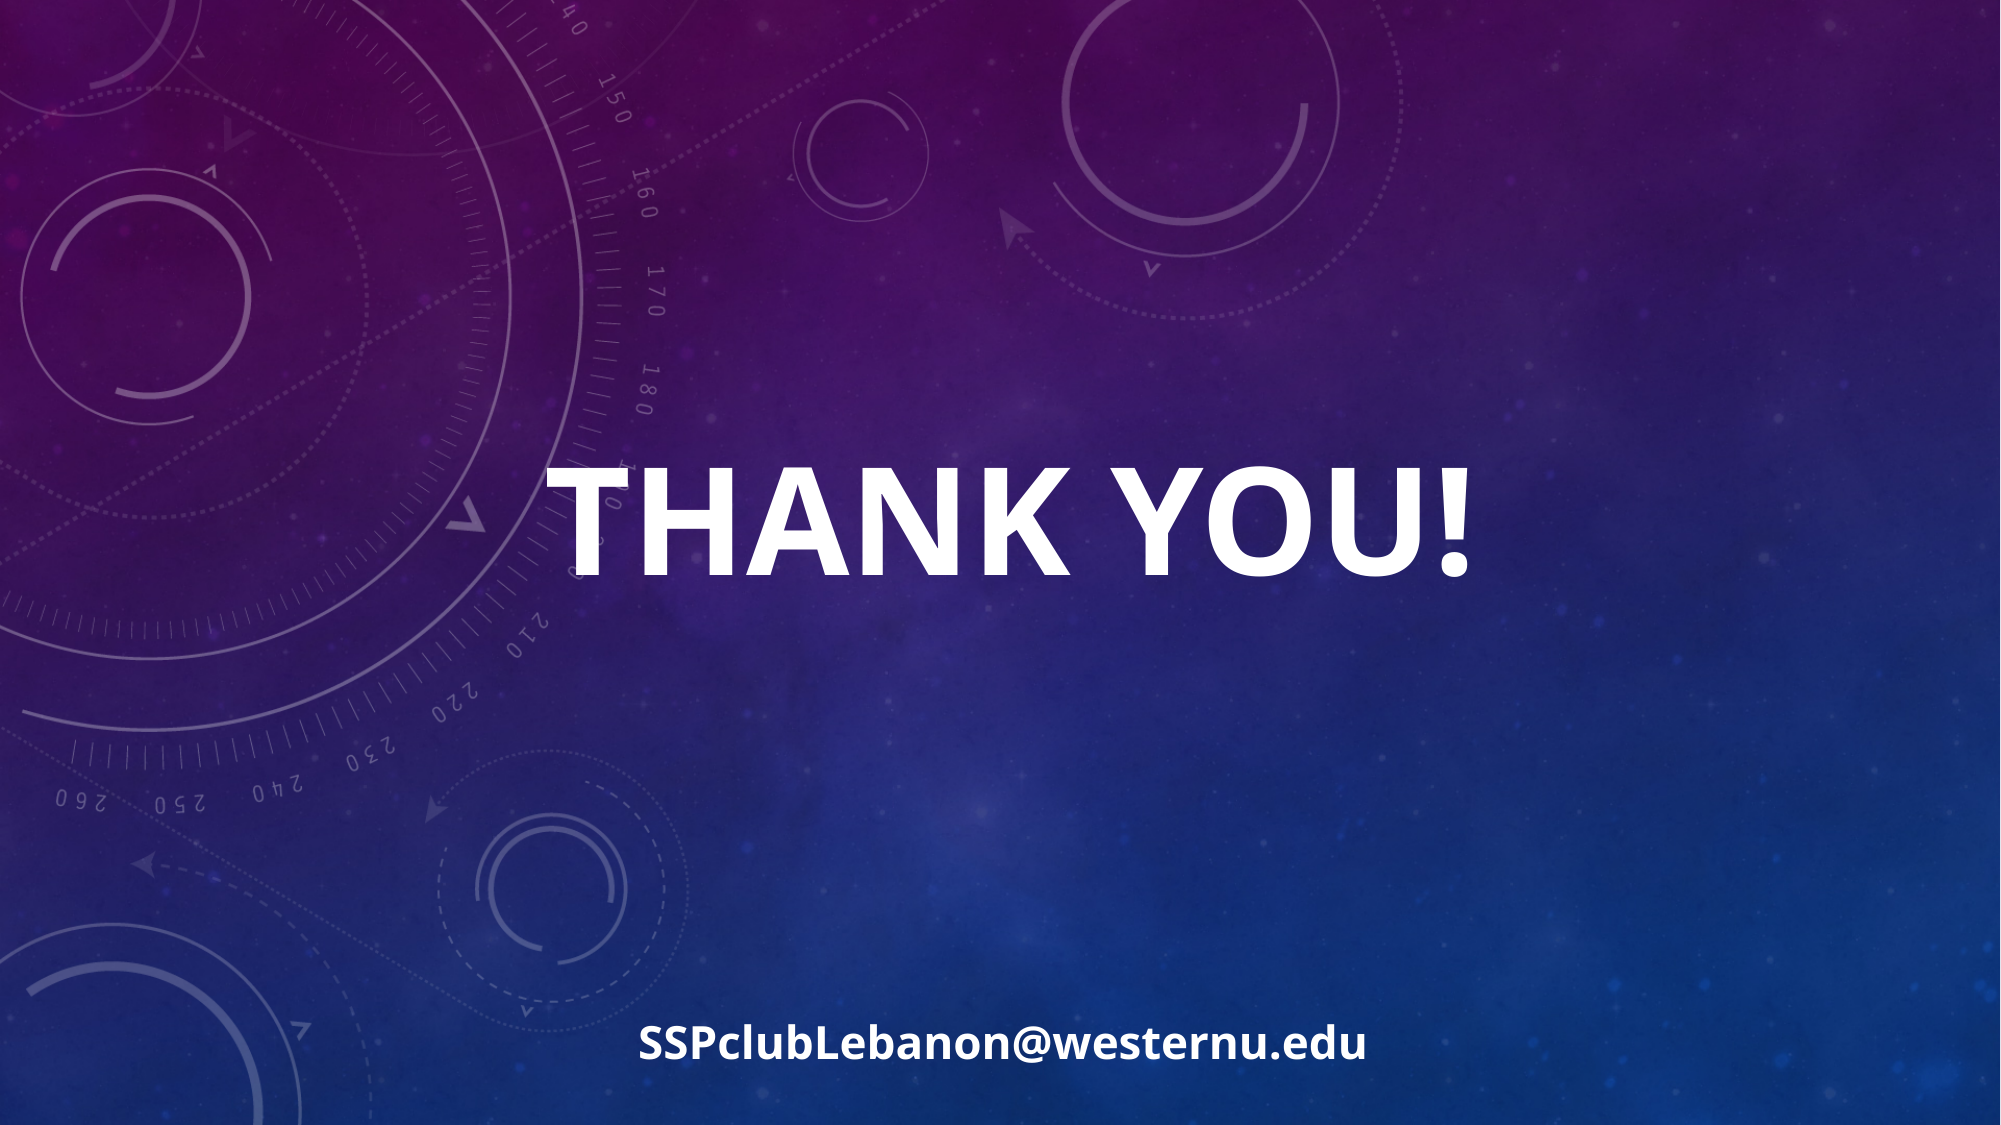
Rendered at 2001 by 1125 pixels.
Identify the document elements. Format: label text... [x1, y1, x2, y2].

text_box SSPclubLebanon@westernu.edu [608, 1006, 1398, 1077]
text_box [331, 446, 1646, 1125]
picture [0, 0, 2001, 1125]
title THANK YOU! [506, 413, 1492, 617]
